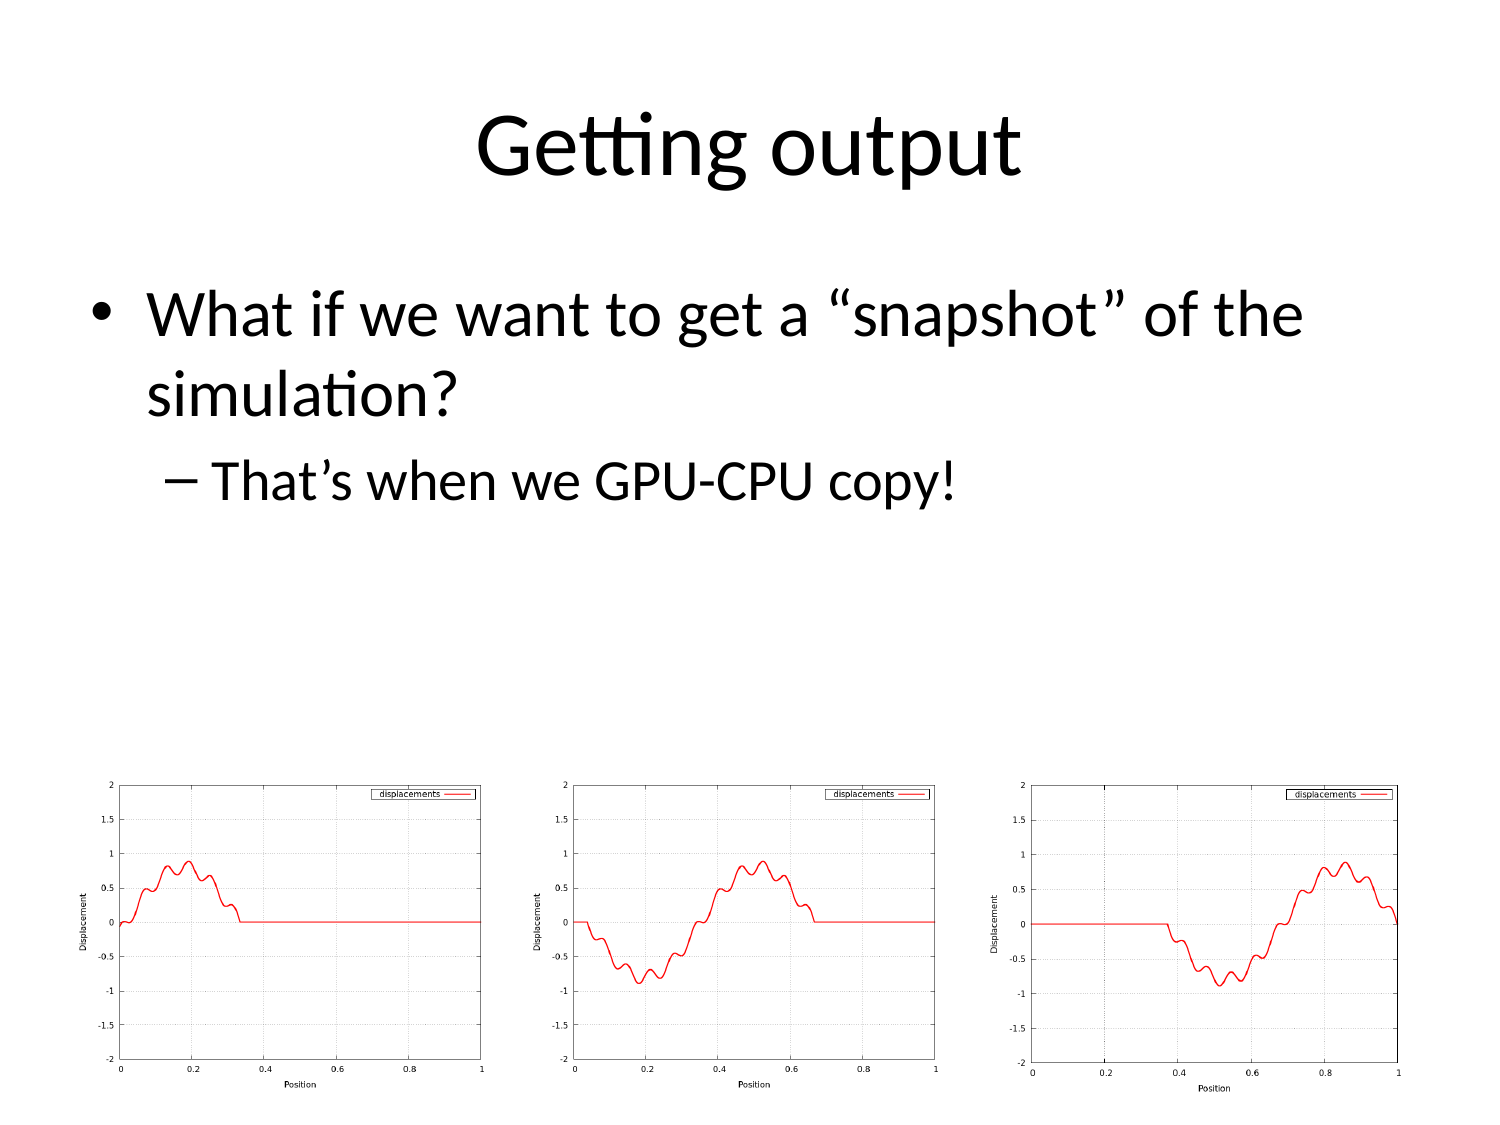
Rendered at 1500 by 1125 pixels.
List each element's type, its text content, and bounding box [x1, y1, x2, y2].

picture [74, 774, 496, 1091]
title Getting output [75, 45, 1425, 233]
picture [528, 774, 951, 1091]
picture [986, 774, 1413, 1095]
list What if we want to get a “snapshot” of the simulation? That’s when we GPU-CPU copy! [75, 262, 1425, 1005]
